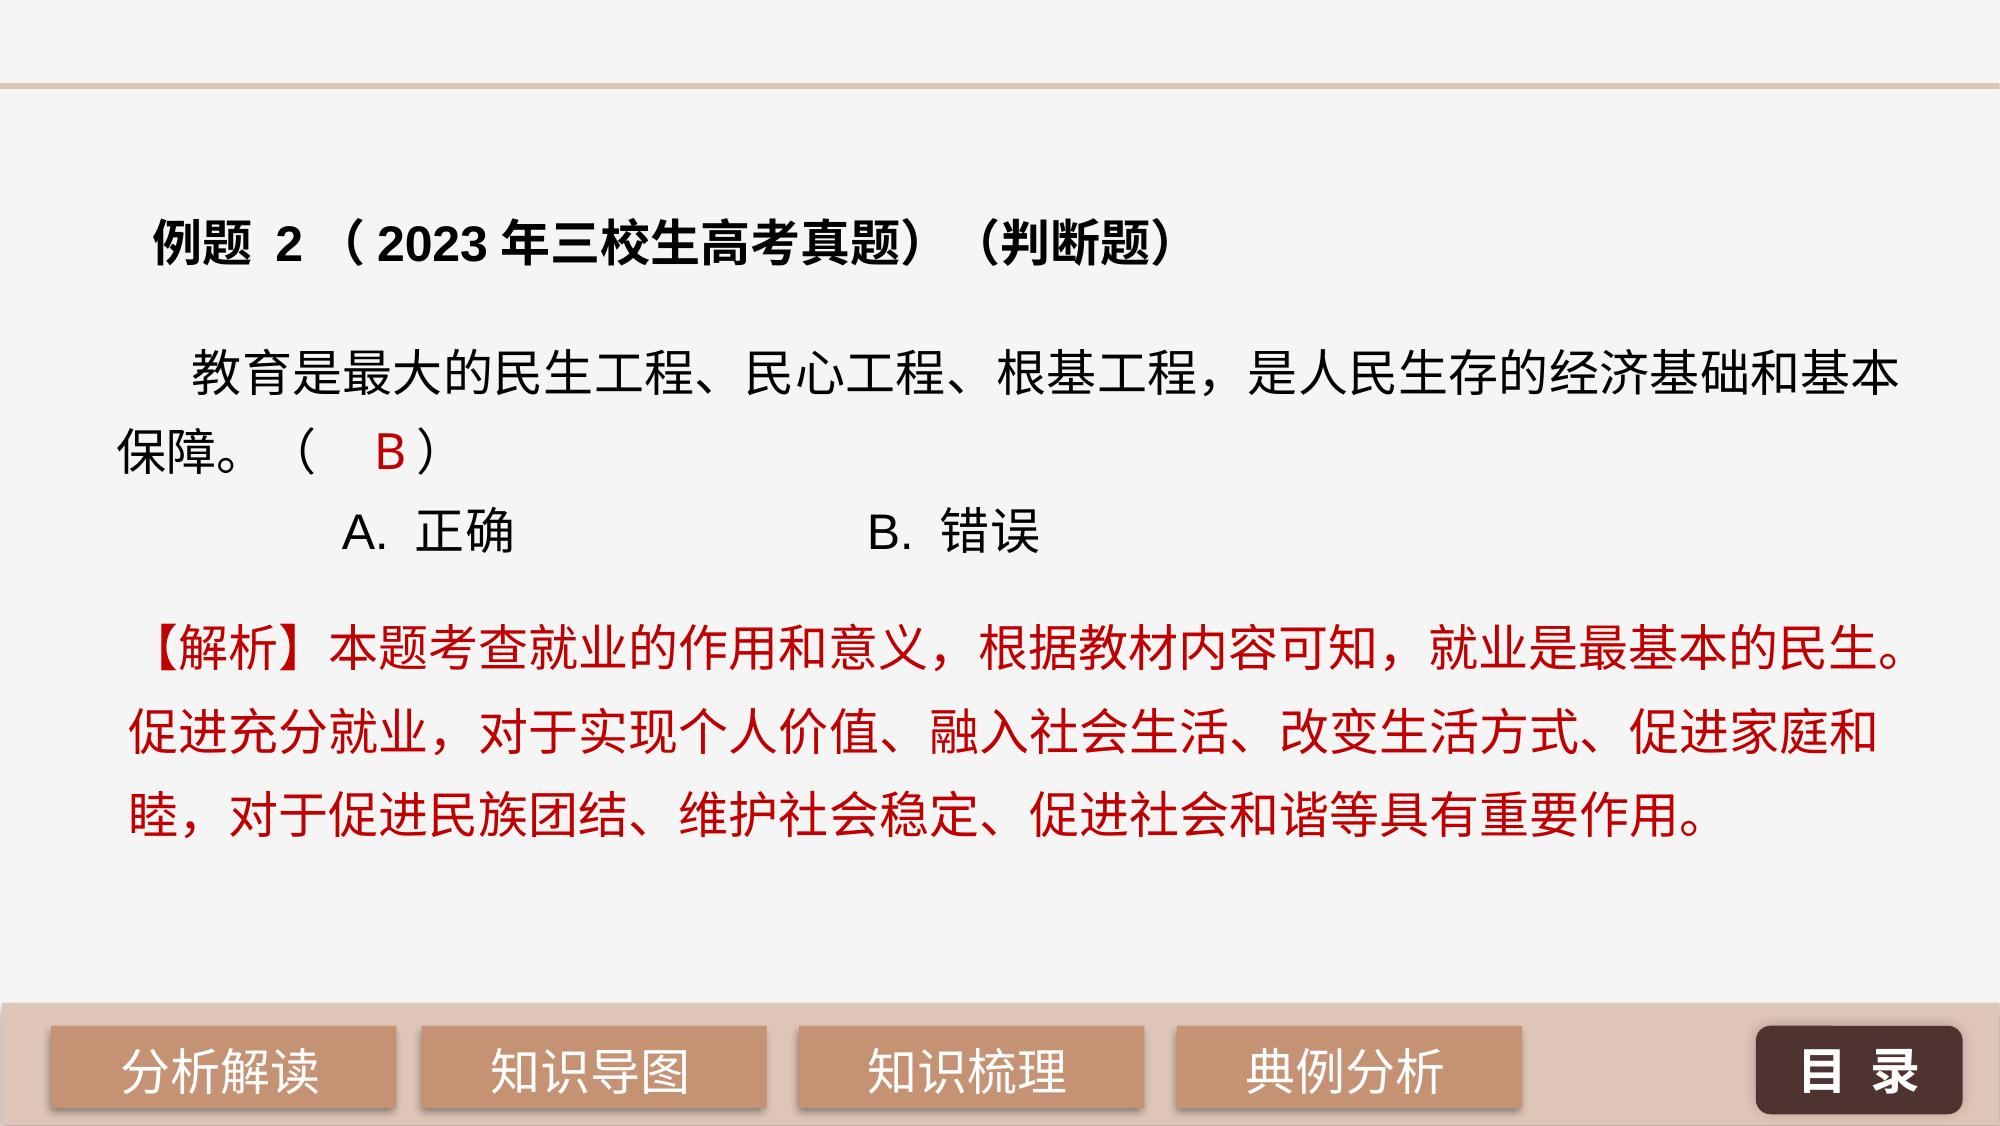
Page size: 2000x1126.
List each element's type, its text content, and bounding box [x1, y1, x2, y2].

text_box 例题 2（2023年三校生高考真题）（判断题） [137, 184, 1951, 279]
text_box 【解析】本题考查就业的作用和意义，根据教材内容可知，就业是最基本的民生。促进充分就业，对于实现个人价值、融入社会生活、改变生活方式、促进家庭和睦，对于促进民族团结、维护社会稳定、促进社会和谐等具有重要作用。 [113, 586, 1902, 891]
text_box B [314, 396, 466, 480]
text_box 教育是最大的民生工程、民心工程、根基工程，是人民生存的经济基础和基本保障。（ ） A. 正确 B. 错误 [102, 314, 1916, 567]
